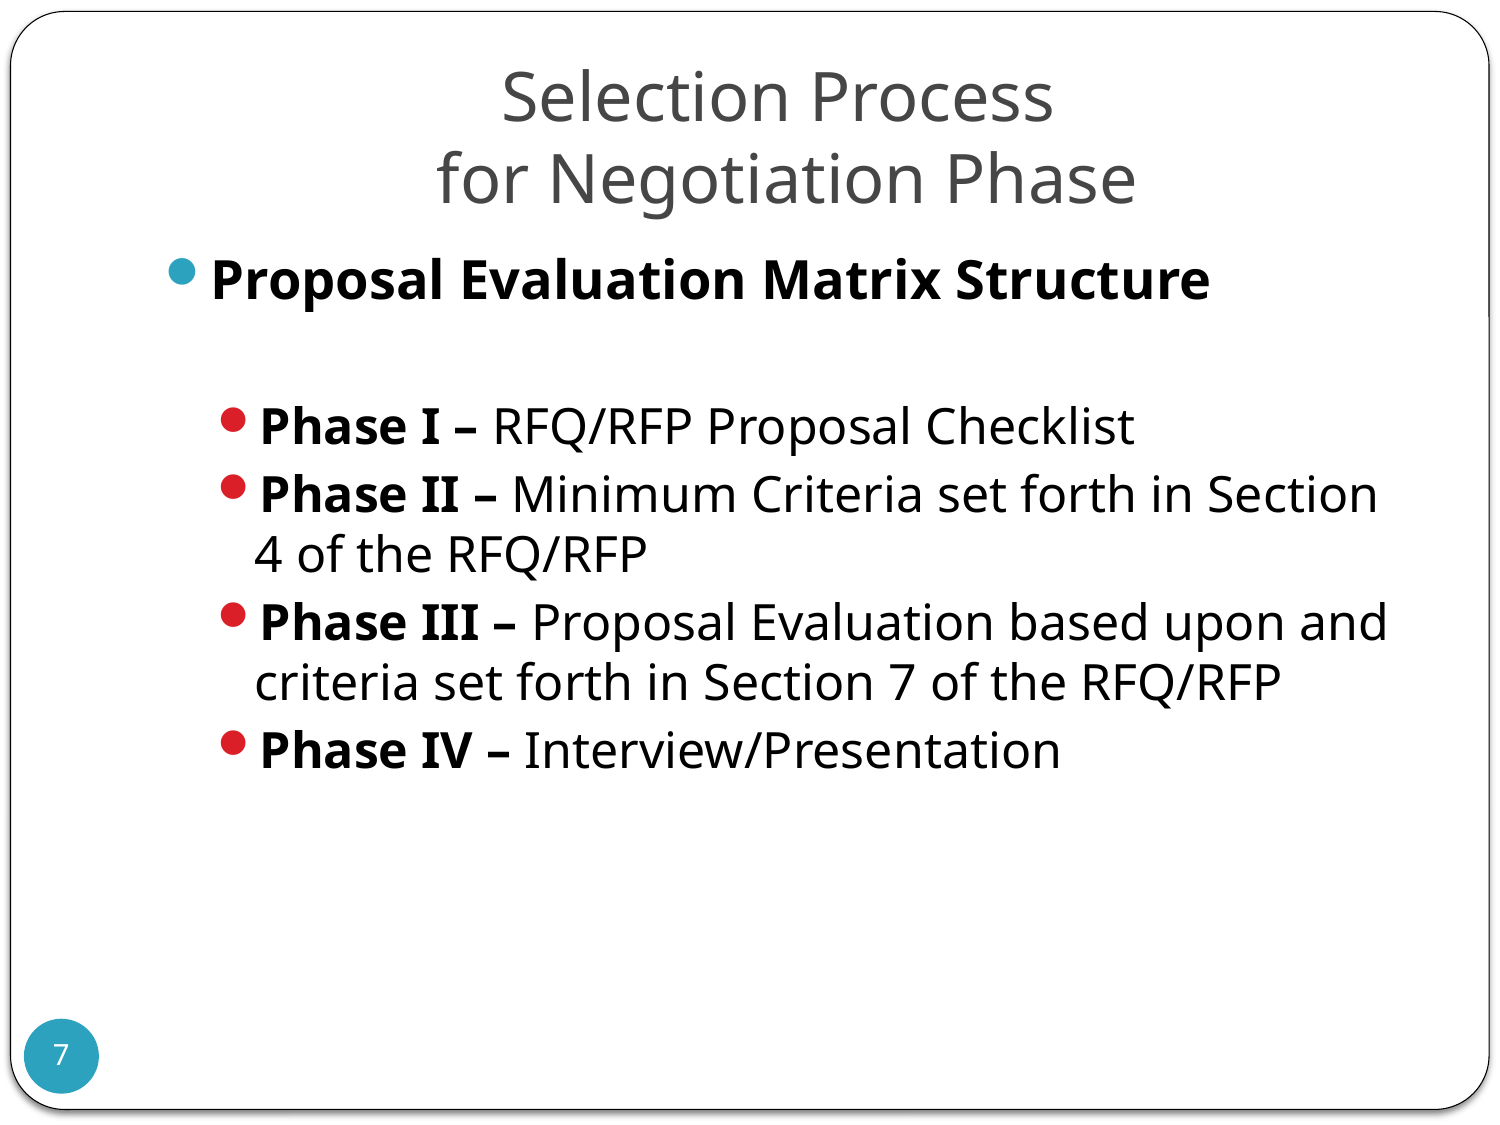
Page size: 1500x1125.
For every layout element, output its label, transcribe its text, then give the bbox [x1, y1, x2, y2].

title Selection Process for Negotiation Phase [150, 45, 1425, 233]
list Proposal Evaluation Matrix Structure Phase I – RFQ/RFP Proposal Checklist Phase II – Minimum Criteria set forth in Section 4 of the RFQ/RFP Phase III – Proposal Evaluation based upon and criteria set forth in Section 7 of the RFQ/RFP Phase IV – Interview/Presentation [150, 237, 1425, 988]
slide_number 7 [23, 1018, 99, 1094]
